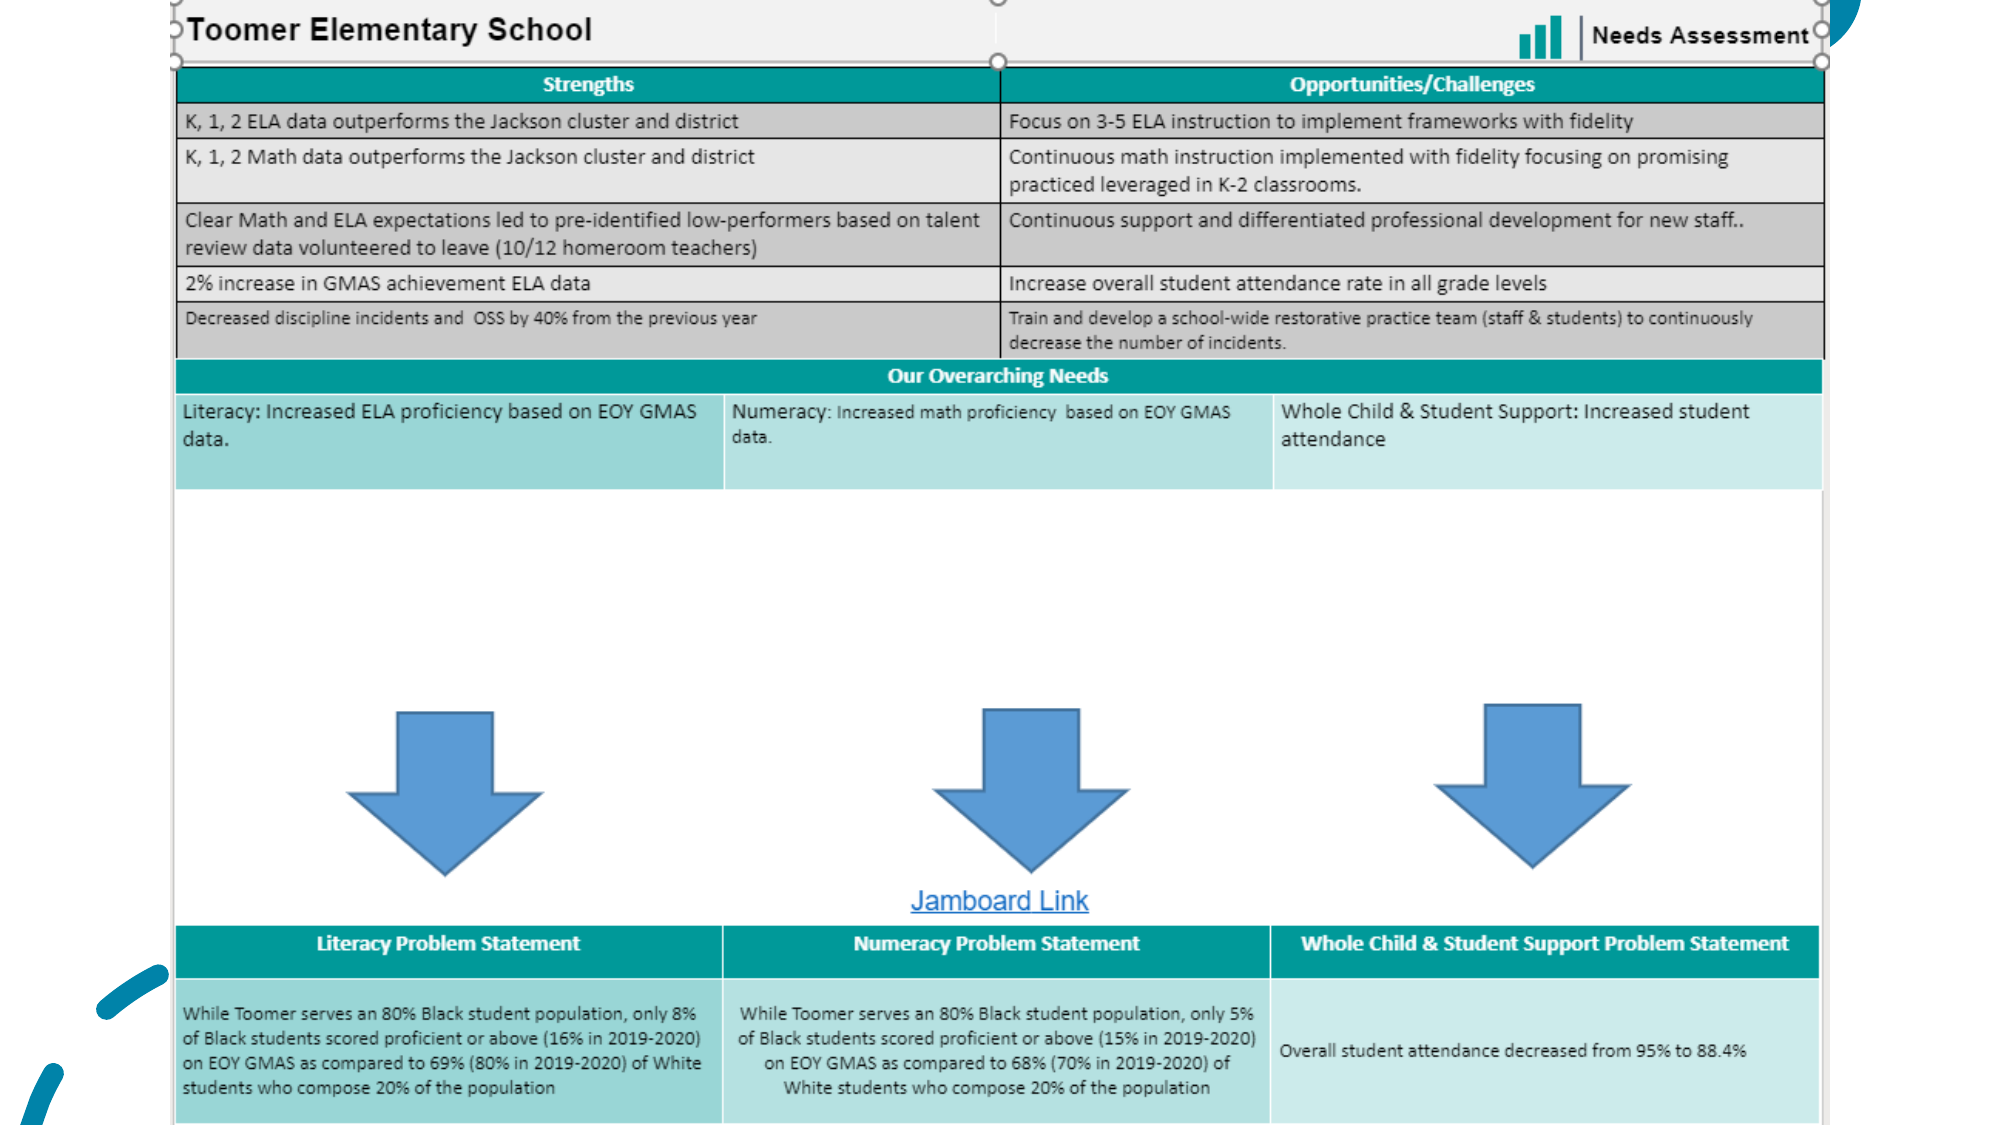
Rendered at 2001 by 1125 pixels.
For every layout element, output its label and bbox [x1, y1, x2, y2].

picture [170, 0, 1831, 1125]
